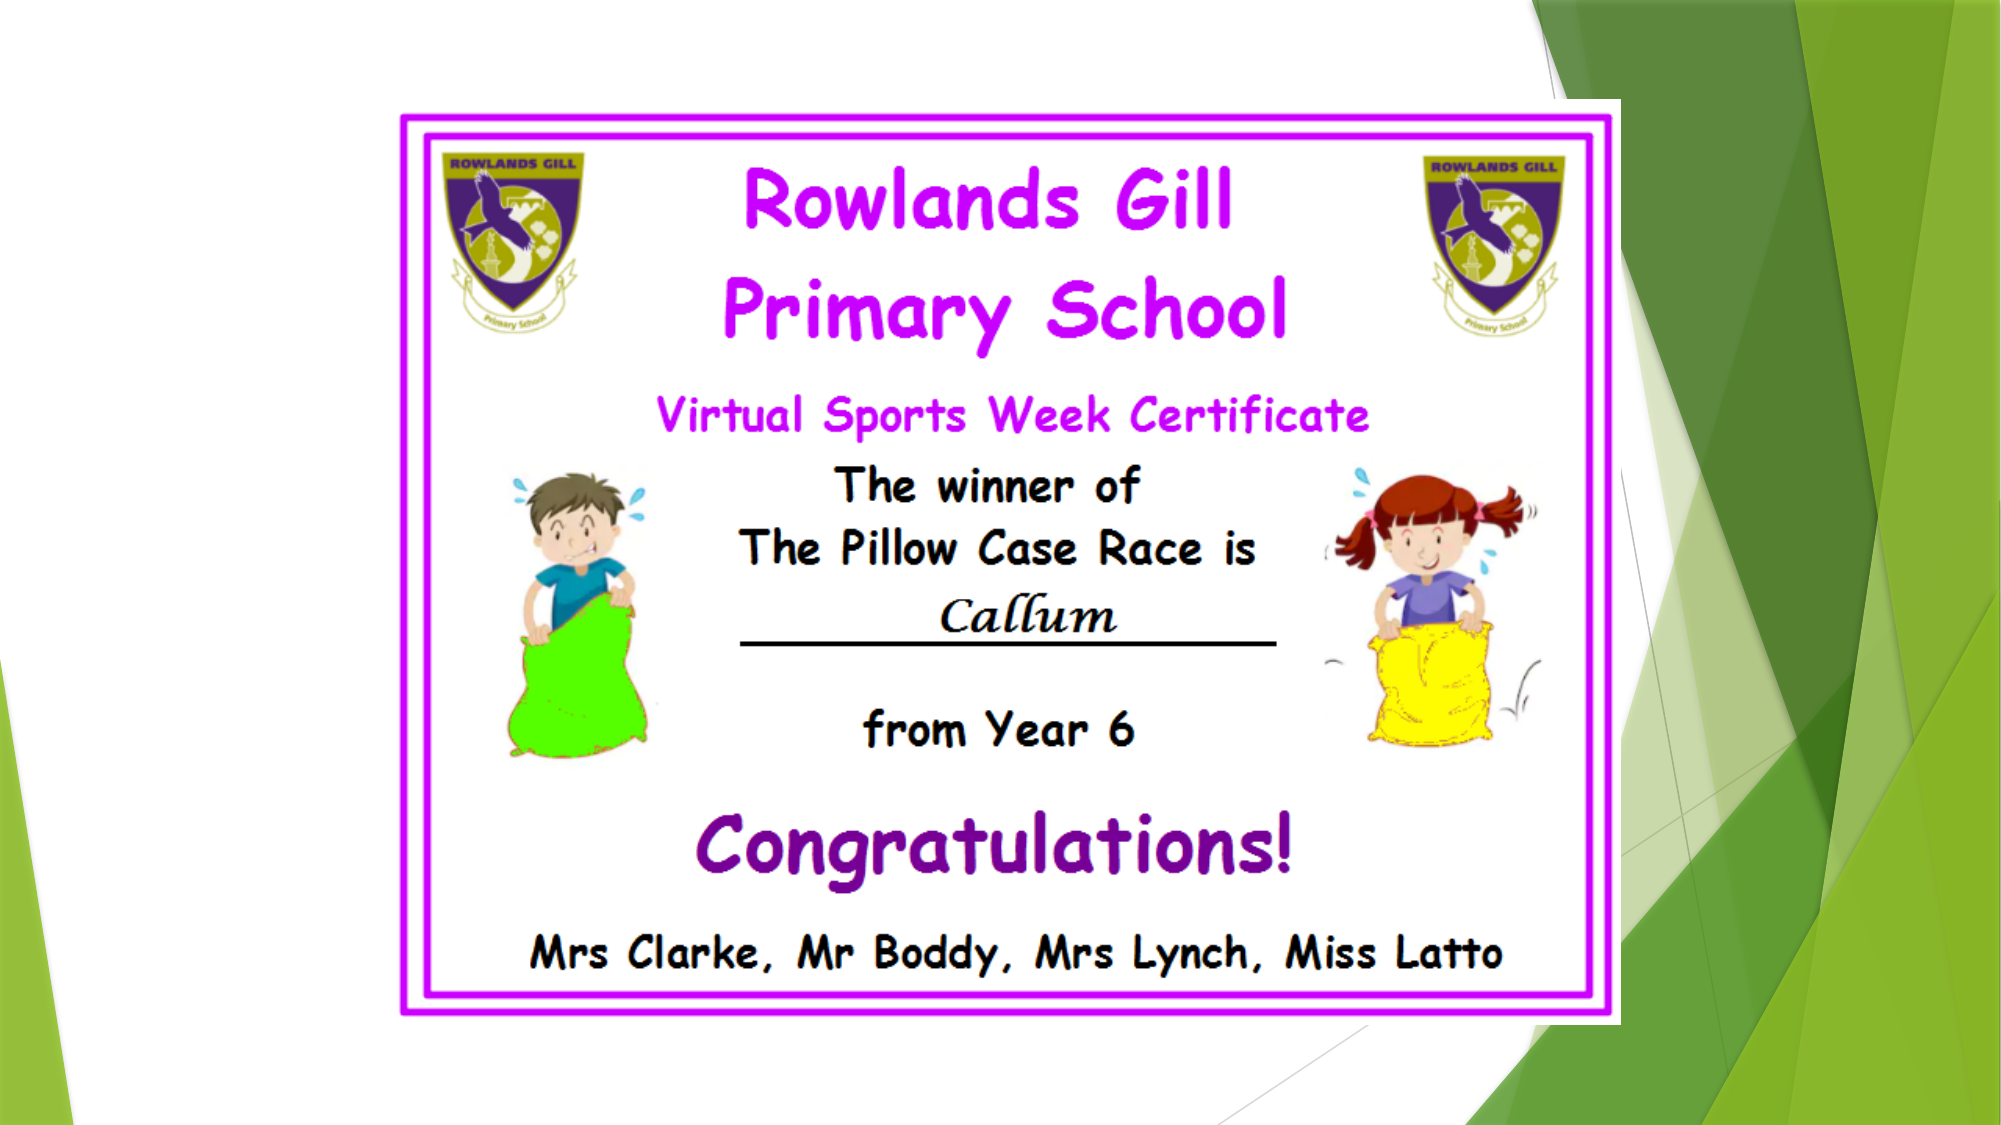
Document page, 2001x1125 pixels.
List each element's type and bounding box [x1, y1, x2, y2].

picture [379, 99, 1621, 1026]
